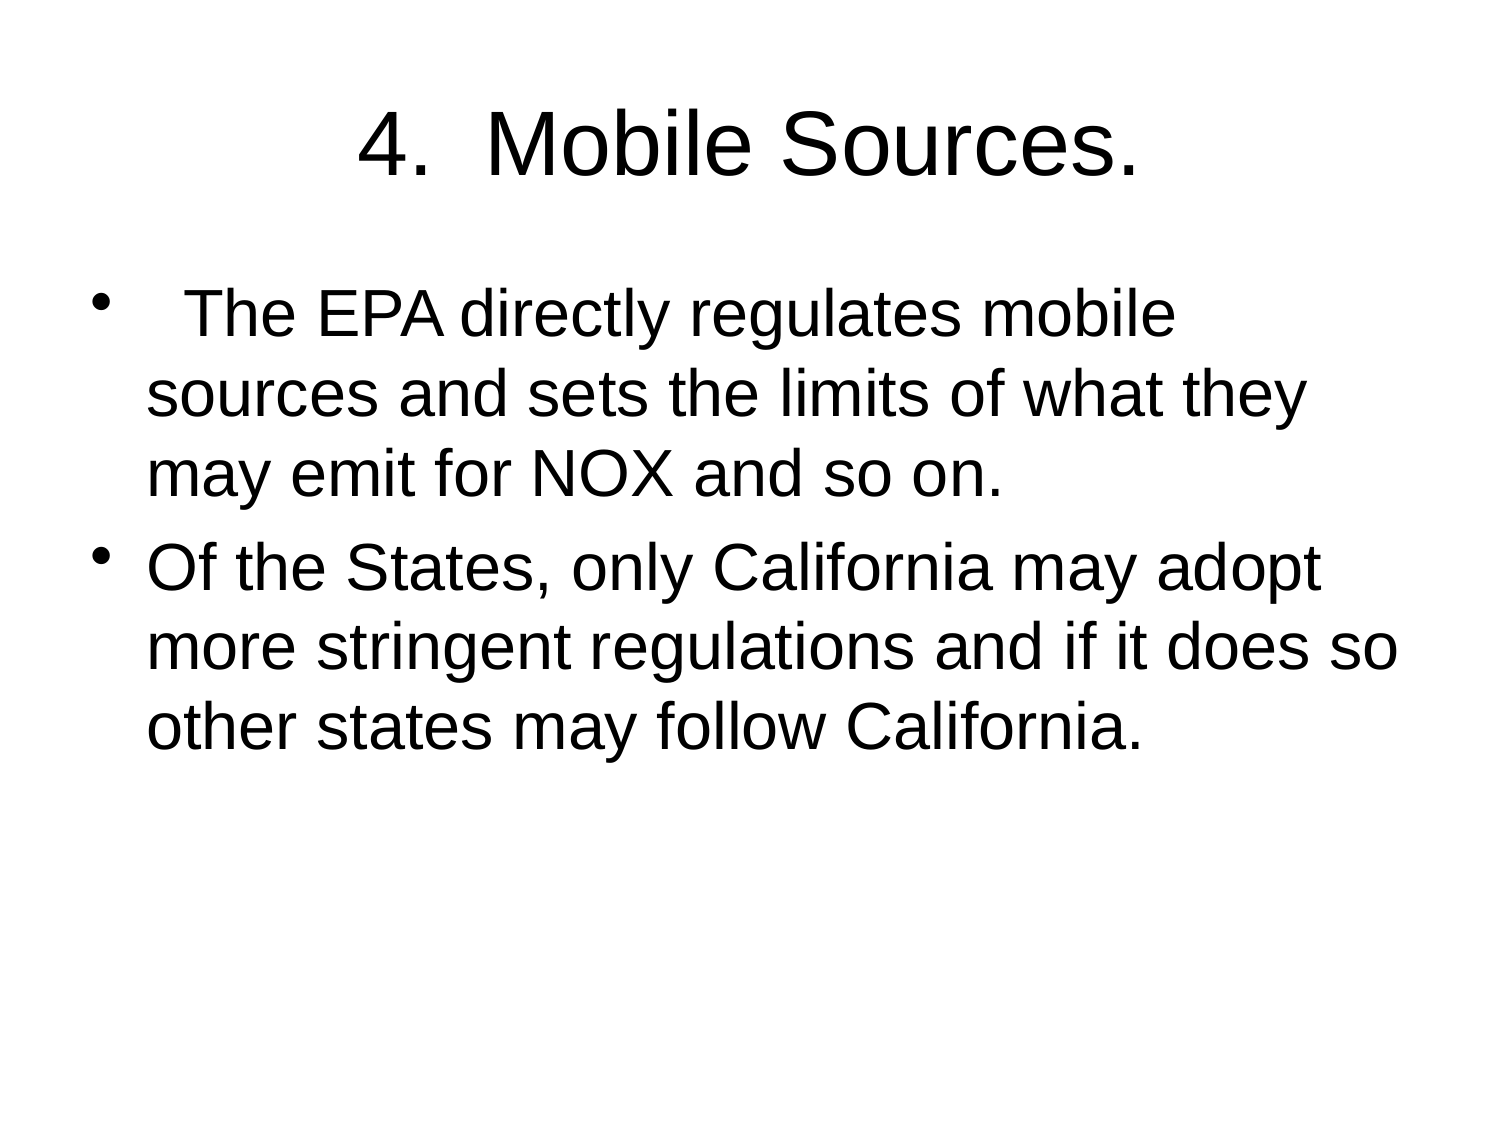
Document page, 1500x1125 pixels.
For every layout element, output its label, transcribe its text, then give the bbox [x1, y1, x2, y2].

list The EPA directly regulates mobile sources and sets the limits of what they may emit for NOX and so on. Of the States, only California may adopt more stringent regulations and if it does so other states may follow California. [74, 262, 1426, 1006]
title 4. Mobile Sources. [74, 44, 1426, 233]
